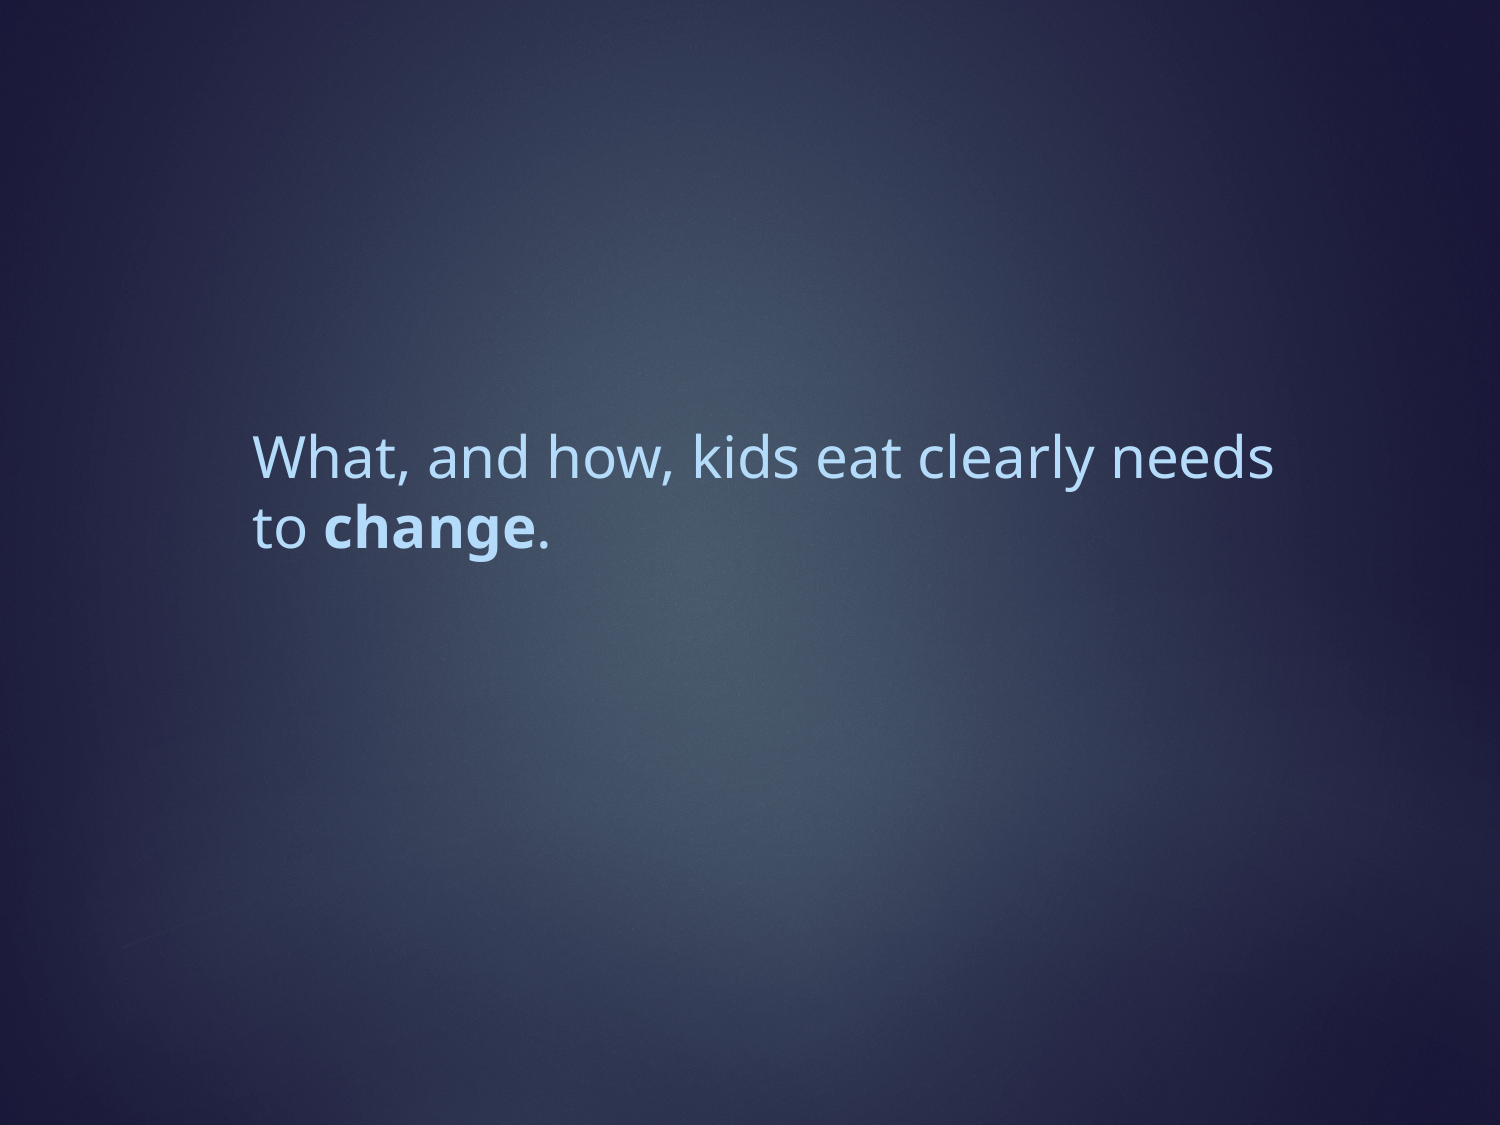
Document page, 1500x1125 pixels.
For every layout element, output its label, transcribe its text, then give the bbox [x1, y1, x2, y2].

text_box What, and how, kids eat clearly needs to change. [237, 412, 1342, 568]
